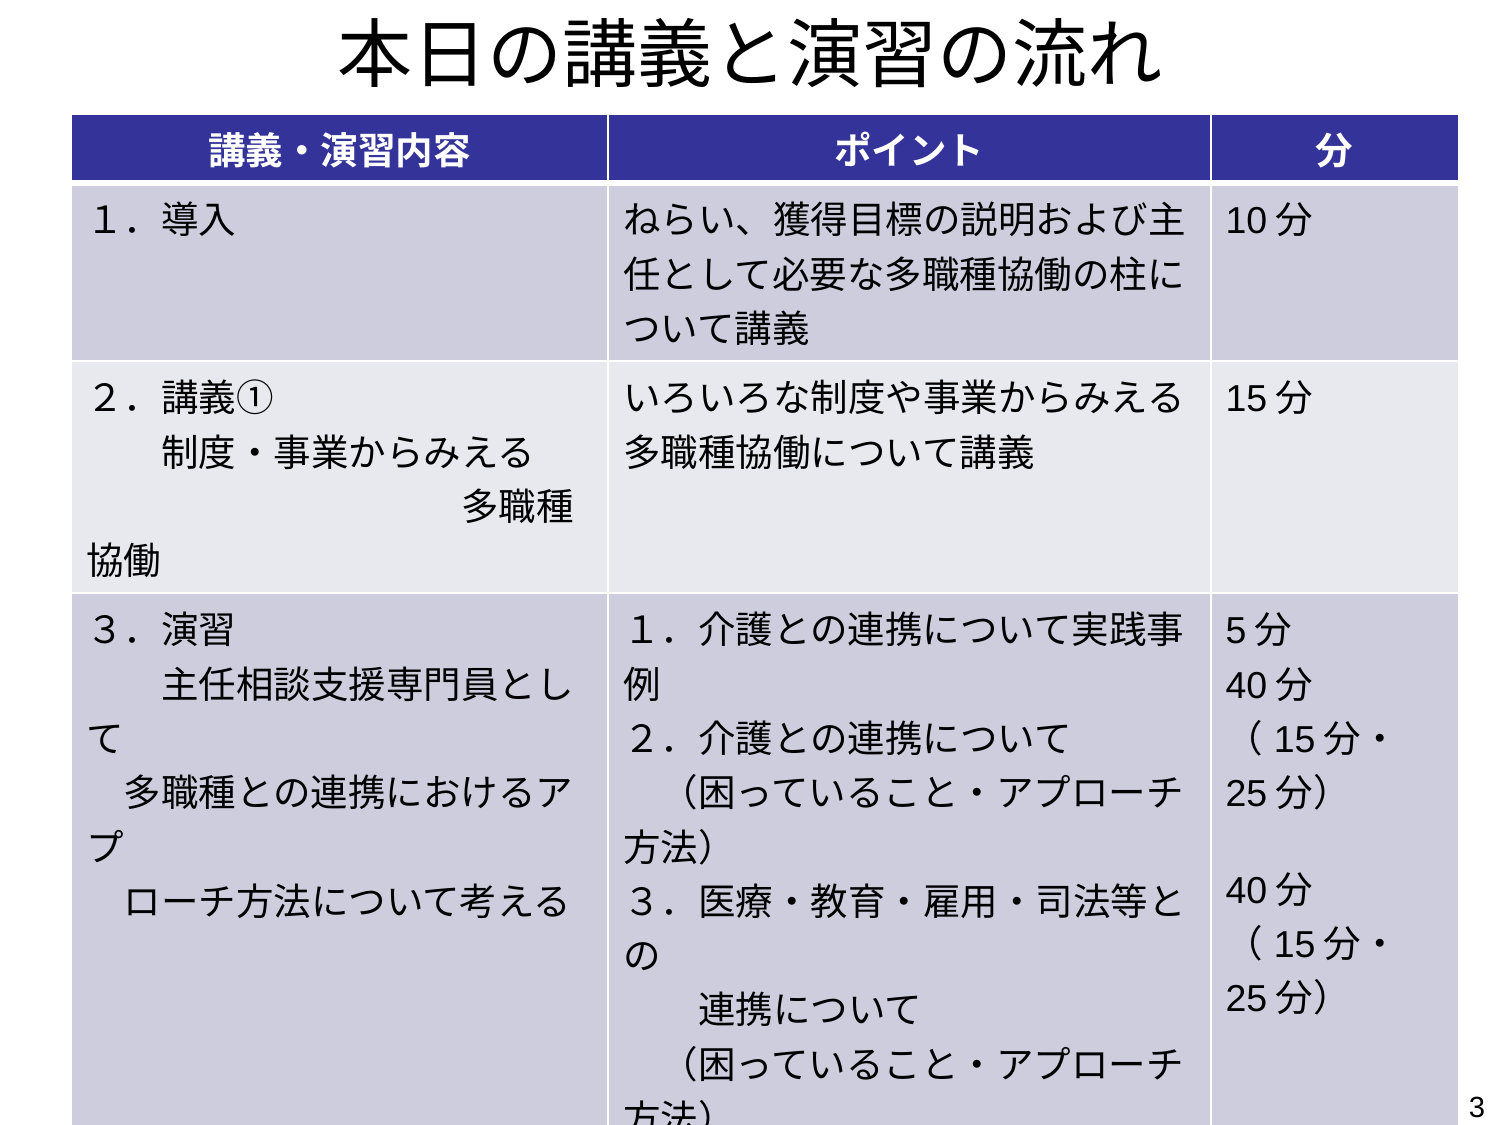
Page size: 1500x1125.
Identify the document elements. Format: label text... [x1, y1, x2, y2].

table_cell １．導入 [72, 186, 607, 360]
table_cell 10分 [1212, 186, 1458, 360]
table_cell ３．演習 主任相談支援専門員として 多職種との連携におけるアプ ローチ方法について考える [72, 594, 607, 1125]
table_header 講義・演習内容 [72, 115, 607, 180]
table_header ポイント [609, 115, 1210, 180]
table_cell 15分 [1212, 362, 1458, 592]
slide_number 3 [1149, 1080, 1500, 1125]
table_header 分 [1212, 115, 1458, 180]
table_cell いろいろな制度や事業からみえる多職種協働について講義 [609, 362, 1210, 592]
title 本日の講義と演習の流れ [75, 22, 1425, 80]
table_cell １．介護との連携について実践事例 ２．介護との連携について （困っていること・アプローチ方法） ３．医療・教育・雇用・司法等との 連携について （困っていること・アプローチ方法） [609, 594, 1210, 1125]
table_cell 5分 40分 （15分・25分） 40分 （15分・25分） [1212, 594, 1458, 1080]
table_cell ねらい、獲得目標の説明および主任として必要な多職種協働の柱について講義 [609, 186, 1210, 360]
table_cell ２．講義① 制度・事業からみえる 多職種協働 [72, 362, 607, 592]
